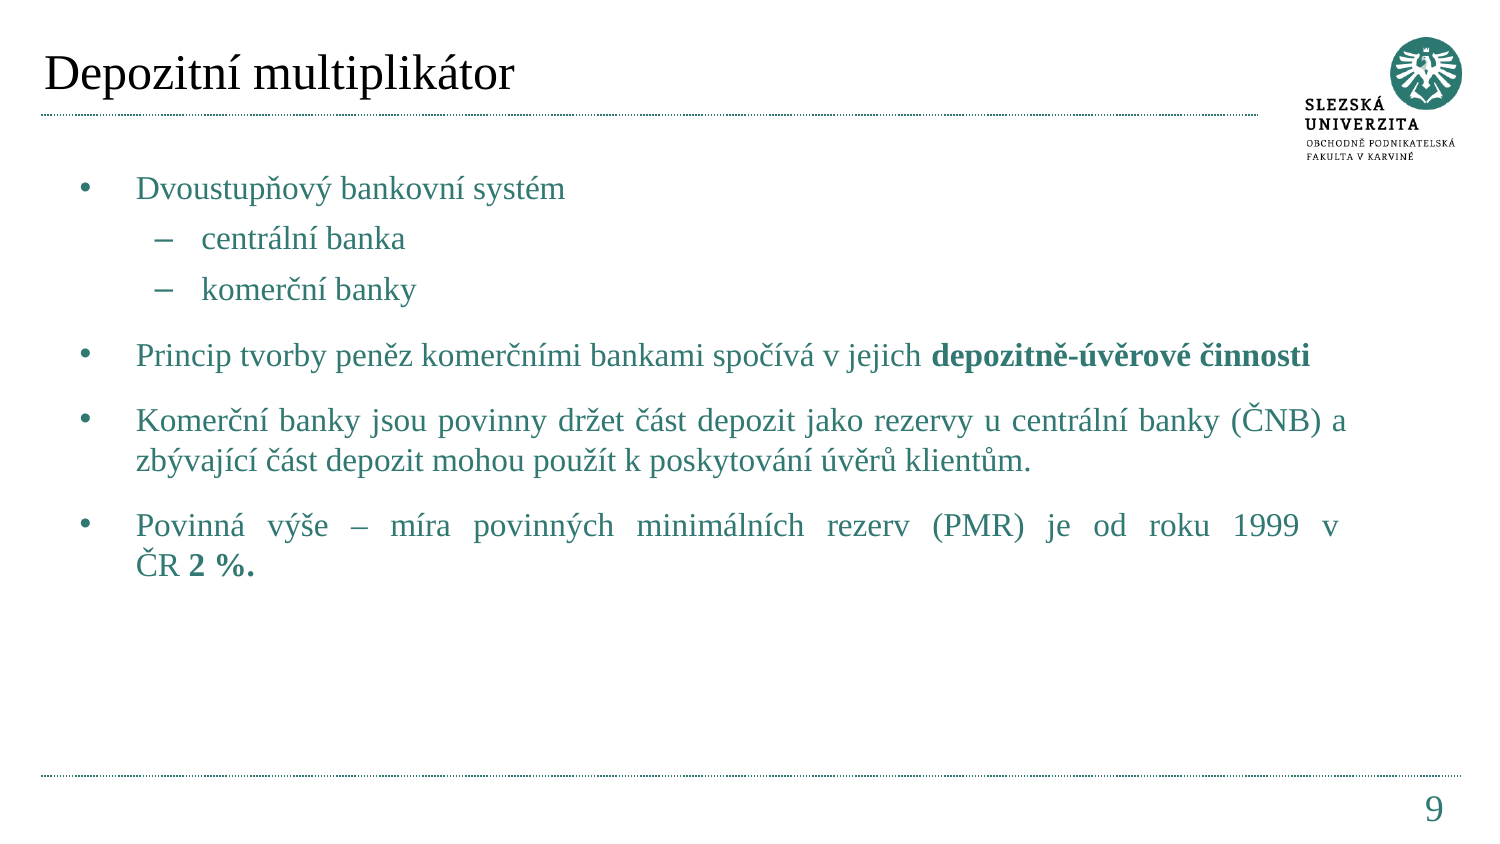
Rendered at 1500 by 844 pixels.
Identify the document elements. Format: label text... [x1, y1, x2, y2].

picture [1305, 37, 1462, 160]
slide_number 9 [1281, 776, 1459, 822]
text_box Dvoustupňový bankovní systém centrální banka komerční banky Princip tvorby peněz komerčními bankami spočívá v jejich depozitně-úvěrové činnosti Komerční banky jsou povinny držet část depozit jako rezervy u centrální banky (ČNB) a zbývající část depozit mohou použít k poskytování úvěrů klientům. Povinná výše – míra povinných minimálních rezerv (PMR) je od roku 1999 v ČR 2 %. [64, 161, 1365, 844]
title Depozitní multiplikátor [29, 32, 880, 116]
